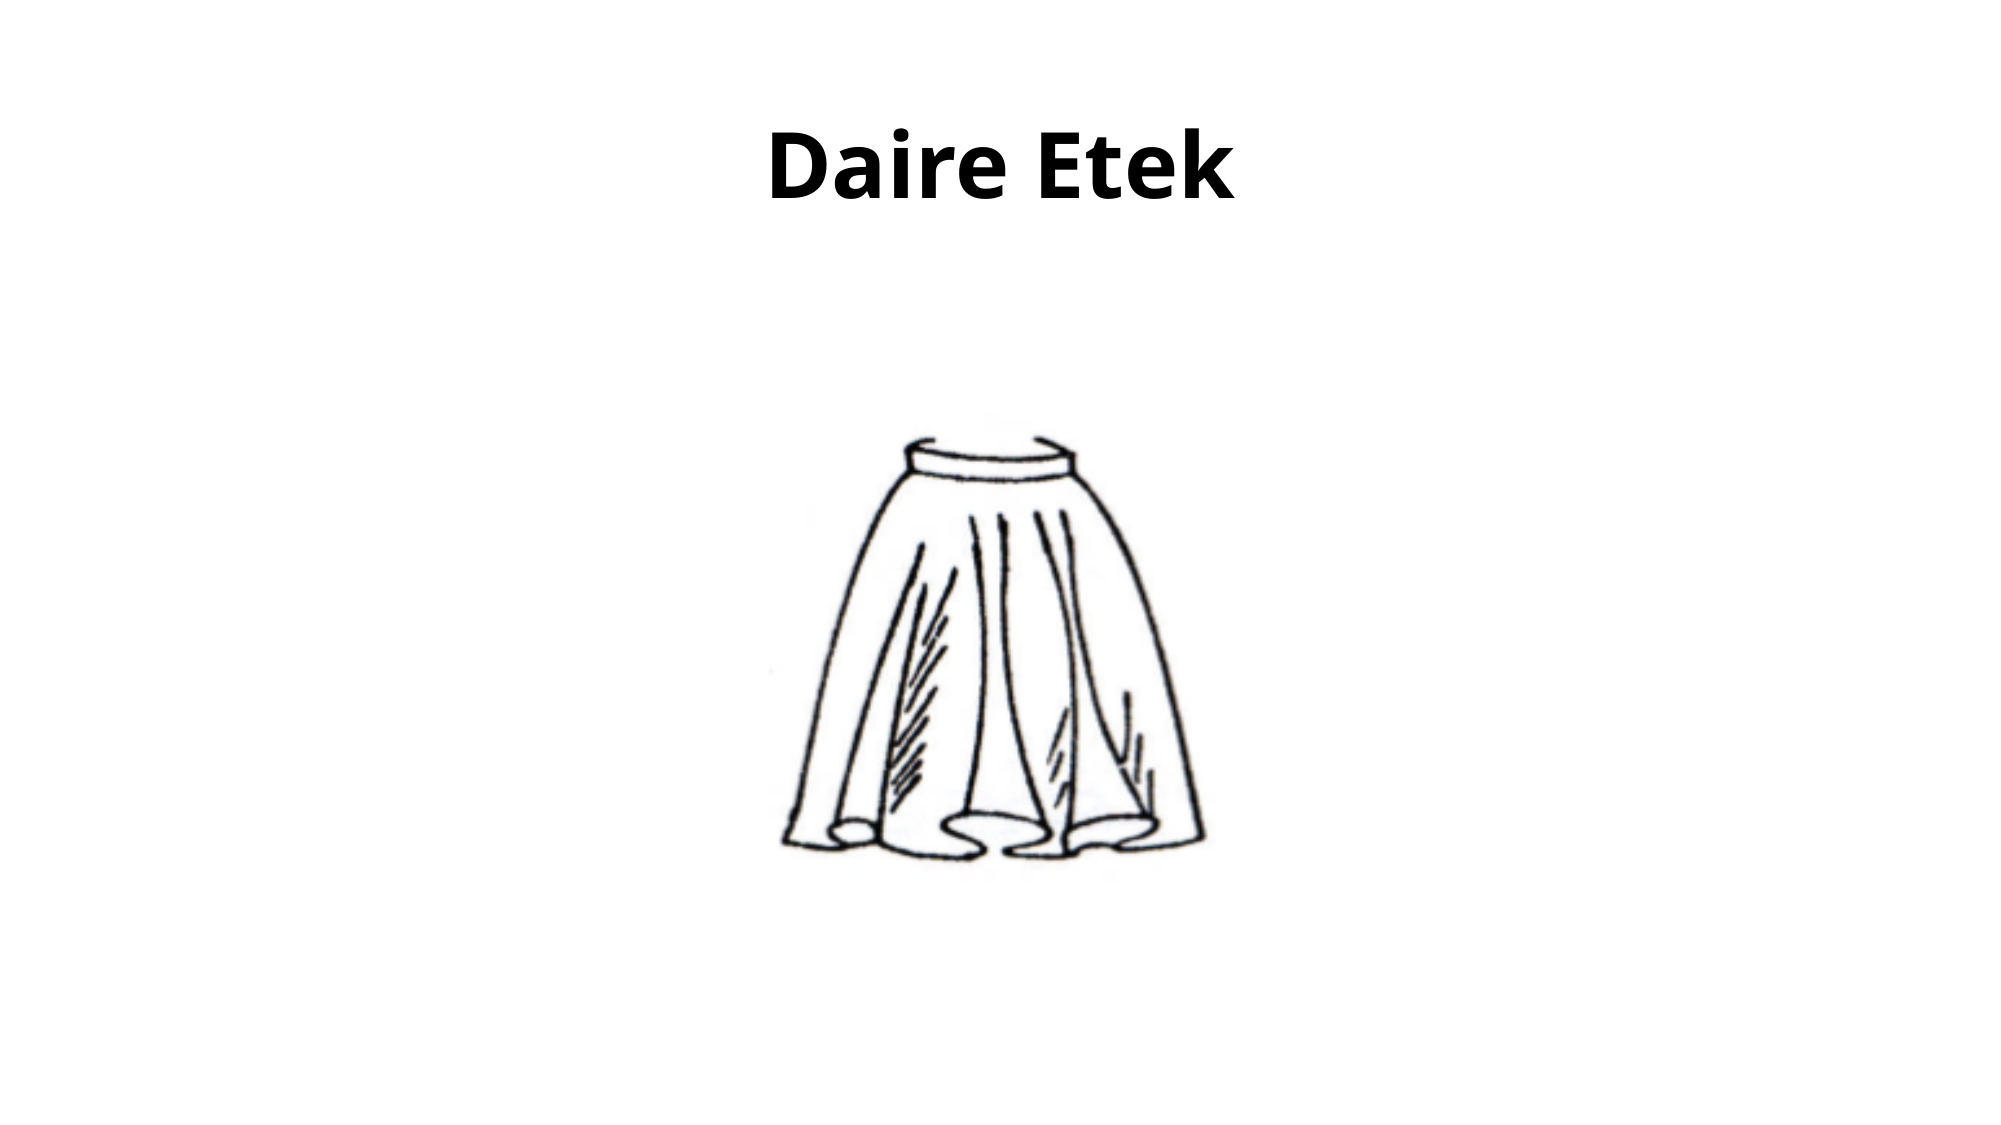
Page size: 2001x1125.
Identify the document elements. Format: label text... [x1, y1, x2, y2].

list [751, 411, 1244, 885]
title Daire Etek [137, 59, 1863, 278]
